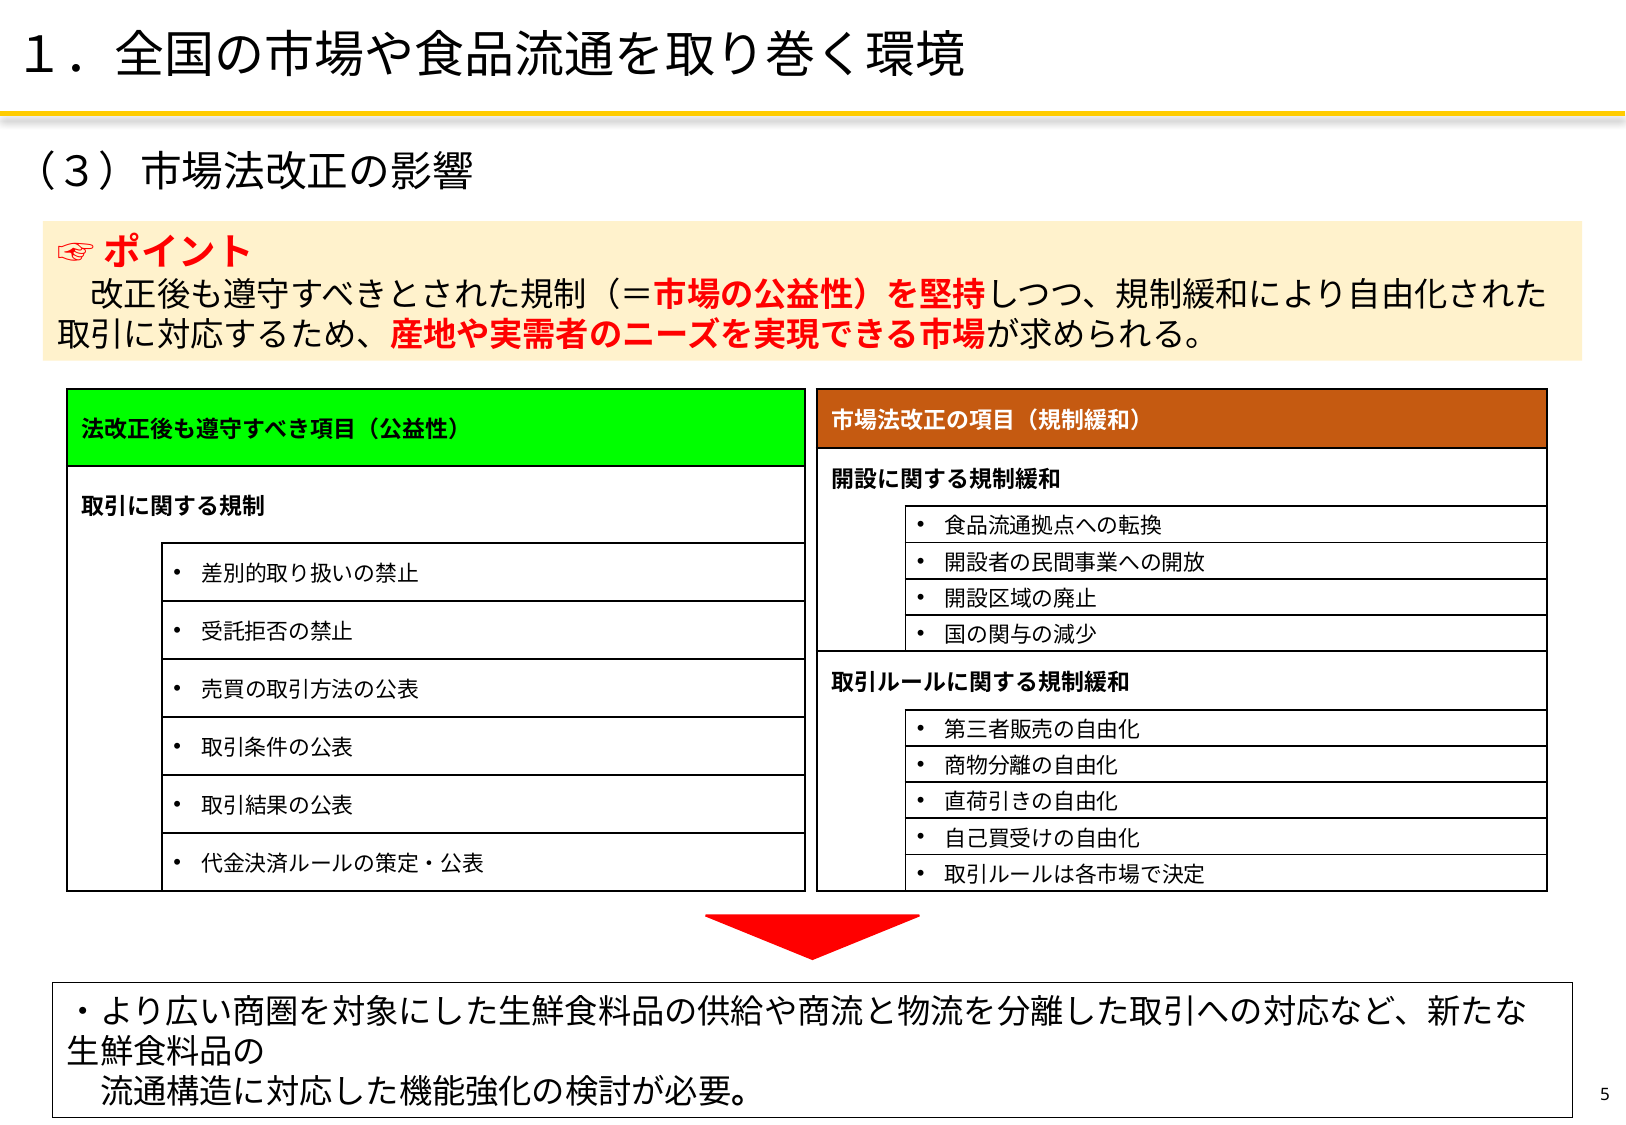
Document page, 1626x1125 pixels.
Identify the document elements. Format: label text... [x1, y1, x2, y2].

table_cell 第三者販売の自由化 [906, 711, 1546, 745]
table_cell 代金決済ルールの策定・公表 [163, 834, 804, 890]
table_cell 直荷引きの自由化 [906, 783, 1546, 817]
table_header 法改正後も遵守すべき項目（公益性） [68, 390, 804, 465]
table_cell 取引ルールに関する規制緩和 [818, 652, 1546, 710]
table_cell 商物分離の自由化 [906, 747, 1546, 781]
table_cell 自己買受けの自由化 [906, 819, 1546, 854]
table_cell 取引に関する規制 [68, 467, 804, 543]
table_cell 受託拒否の禁止 [163, 602, 804, 658]
table_cell 取引条件の公表 [163, 718, 804, 774]
table_cell 食品流通拠点への転換 [906, 507, 1546, 542]
text_box １．全国の市場や食品流通を取り巻く環境 [0, 0, 1625, 112]
table_cell 開設区域の廃止 [906, 580, 1546, 614]
slide_number 4 [1259, 1065, 1625, 1125]
table_cell [68, 543, 161, 890]
table_header 市場法改正の項目（規制緩和） [818, 390, 1546, 447]
table_cell 開設者の民間事業への開放 [906, 543, 1546, 578]
table_cell [818, 506, 905, 650]
table_cell 差別的取り扱いの禁止 [163, 544, 804, 600]
table_cell 開設に関する規制緩和 [818, 449, 1546, 506]
table_cell 国の関与の減少 [906, 616, 1546, 650]
table_cell 取引ルールは各市場で決定 [906, 855, 1546, 890]
text_box [705, 914, 920, 961]
text_box ☞ポイント 改正後も遵守すべきとされた規制（＝市場の公益性）を堅持しつつ、規制緩和により自由化された取引に対応するため、産地や実需者のニーズを実現できる市場が求められる。 [42, 221, 1583, 361]
text_box ・より広い商圏を対象にした生鮮食料品の供給や商流と物流を分離した取引への対応など、新たな生鮮食料品の 流通構造に対応した機能強化の検討が必要。 [52, 982, 1573, 1118]
table_cell [818, 710, 905, 890]
table_cell 売買の取引方法の公表 [163, 660, 804, 716]
text_box （３）市場法改正の影響 [0, 137, 1182, 202]
table_cell 取引結果の公表 [163, 776, 804, 832]
